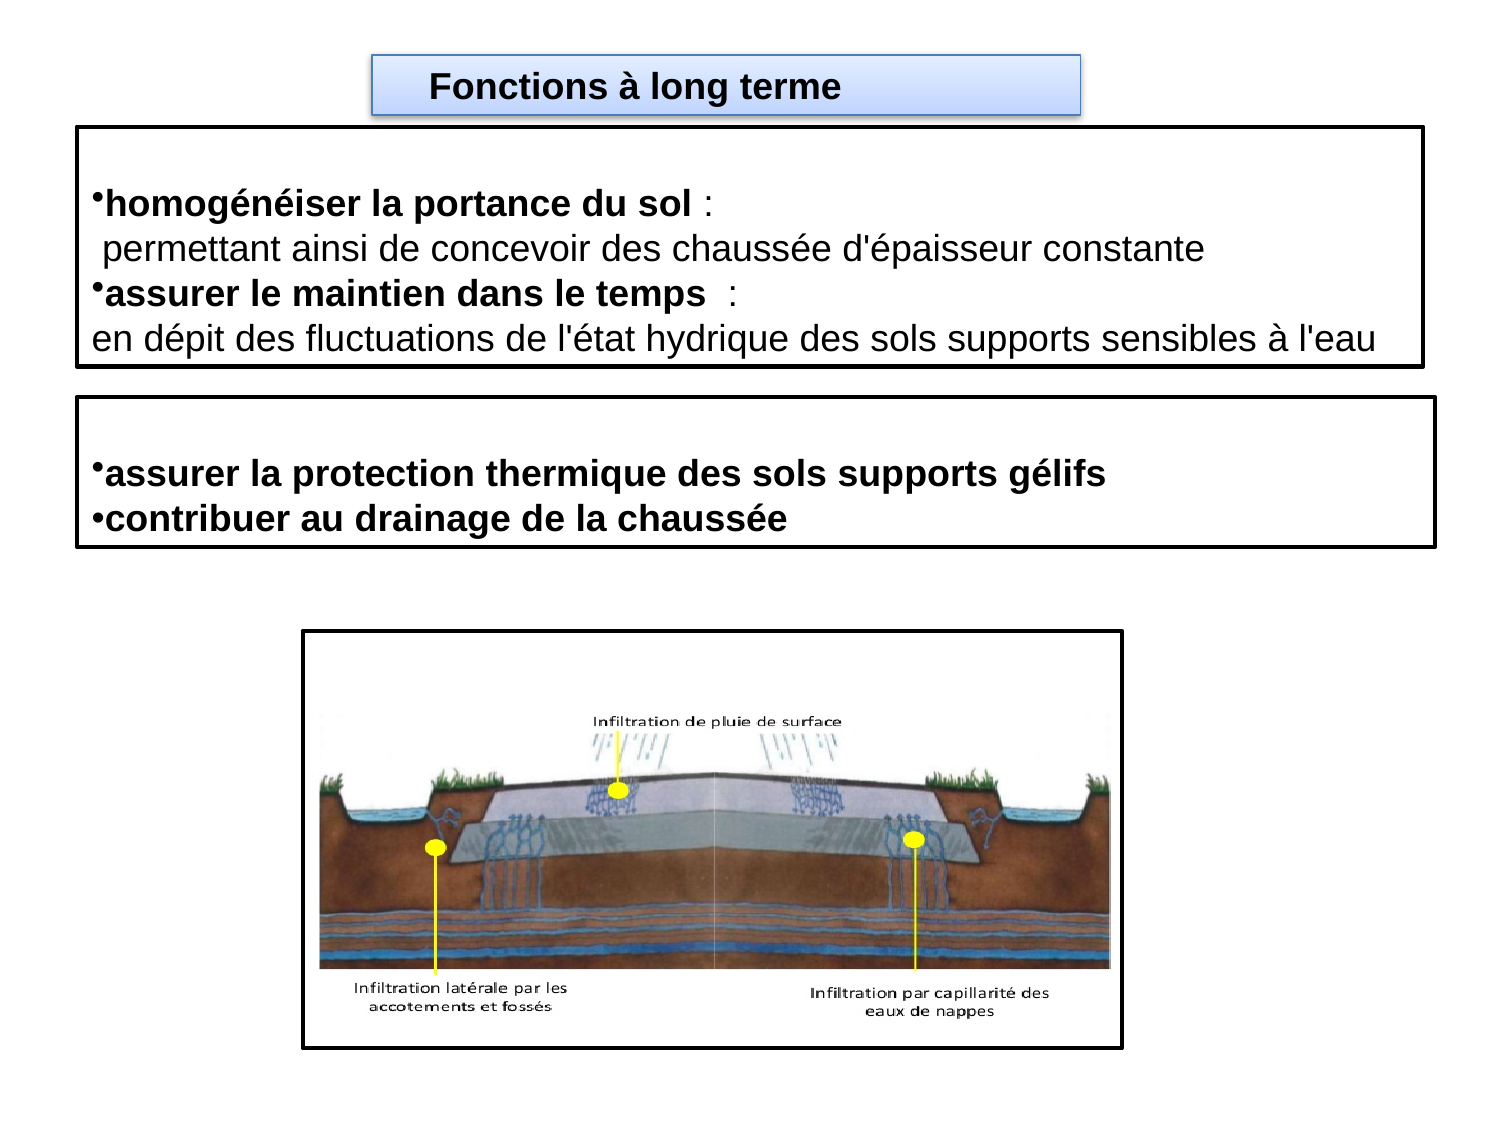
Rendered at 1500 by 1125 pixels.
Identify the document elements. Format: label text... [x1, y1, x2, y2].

picture [304, 632, 1120, 1047]
text_box homogénéiser la portance du sol : permettant ainsi de concevoir des chaussée d'épaisseur constante assurer le maintien dans le temps : en dépit des fluctuations de l'état hydrique des sols supports sensibles à l'eau [75, 125, 1425, 369]
text_box Fonctions à long terme [371, 54, 1081, 116]
text_box assurer la protection thermique des sols supports gélifs contribuer au drainage de la chaussée [75, 395, 1437, 549]
